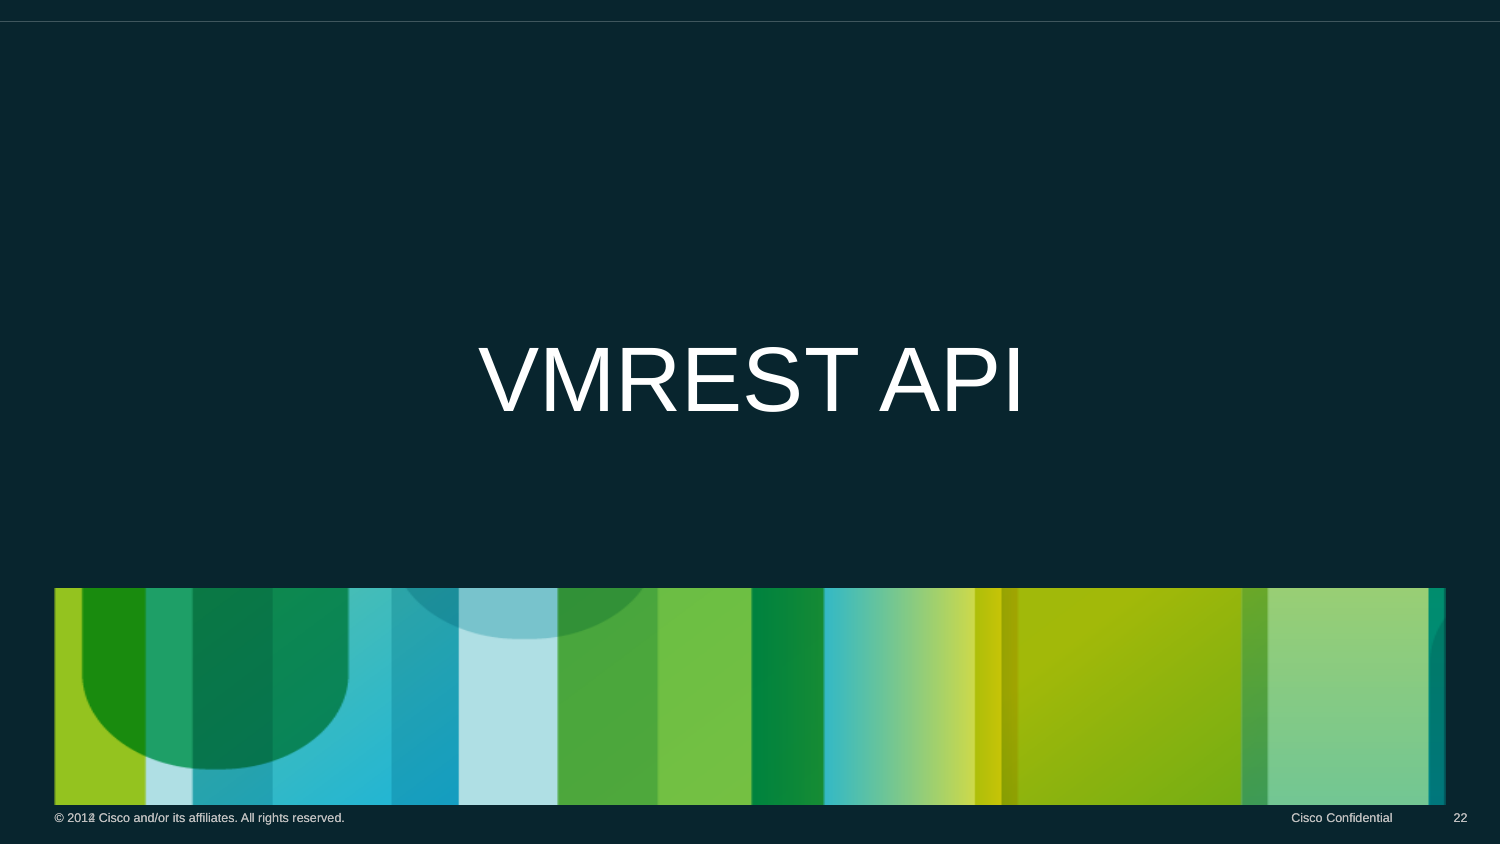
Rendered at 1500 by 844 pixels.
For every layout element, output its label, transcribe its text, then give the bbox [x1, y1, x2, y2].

picture [54, 588, 1446, 805]
title VMREST API [87, 140, 1419, 437]
